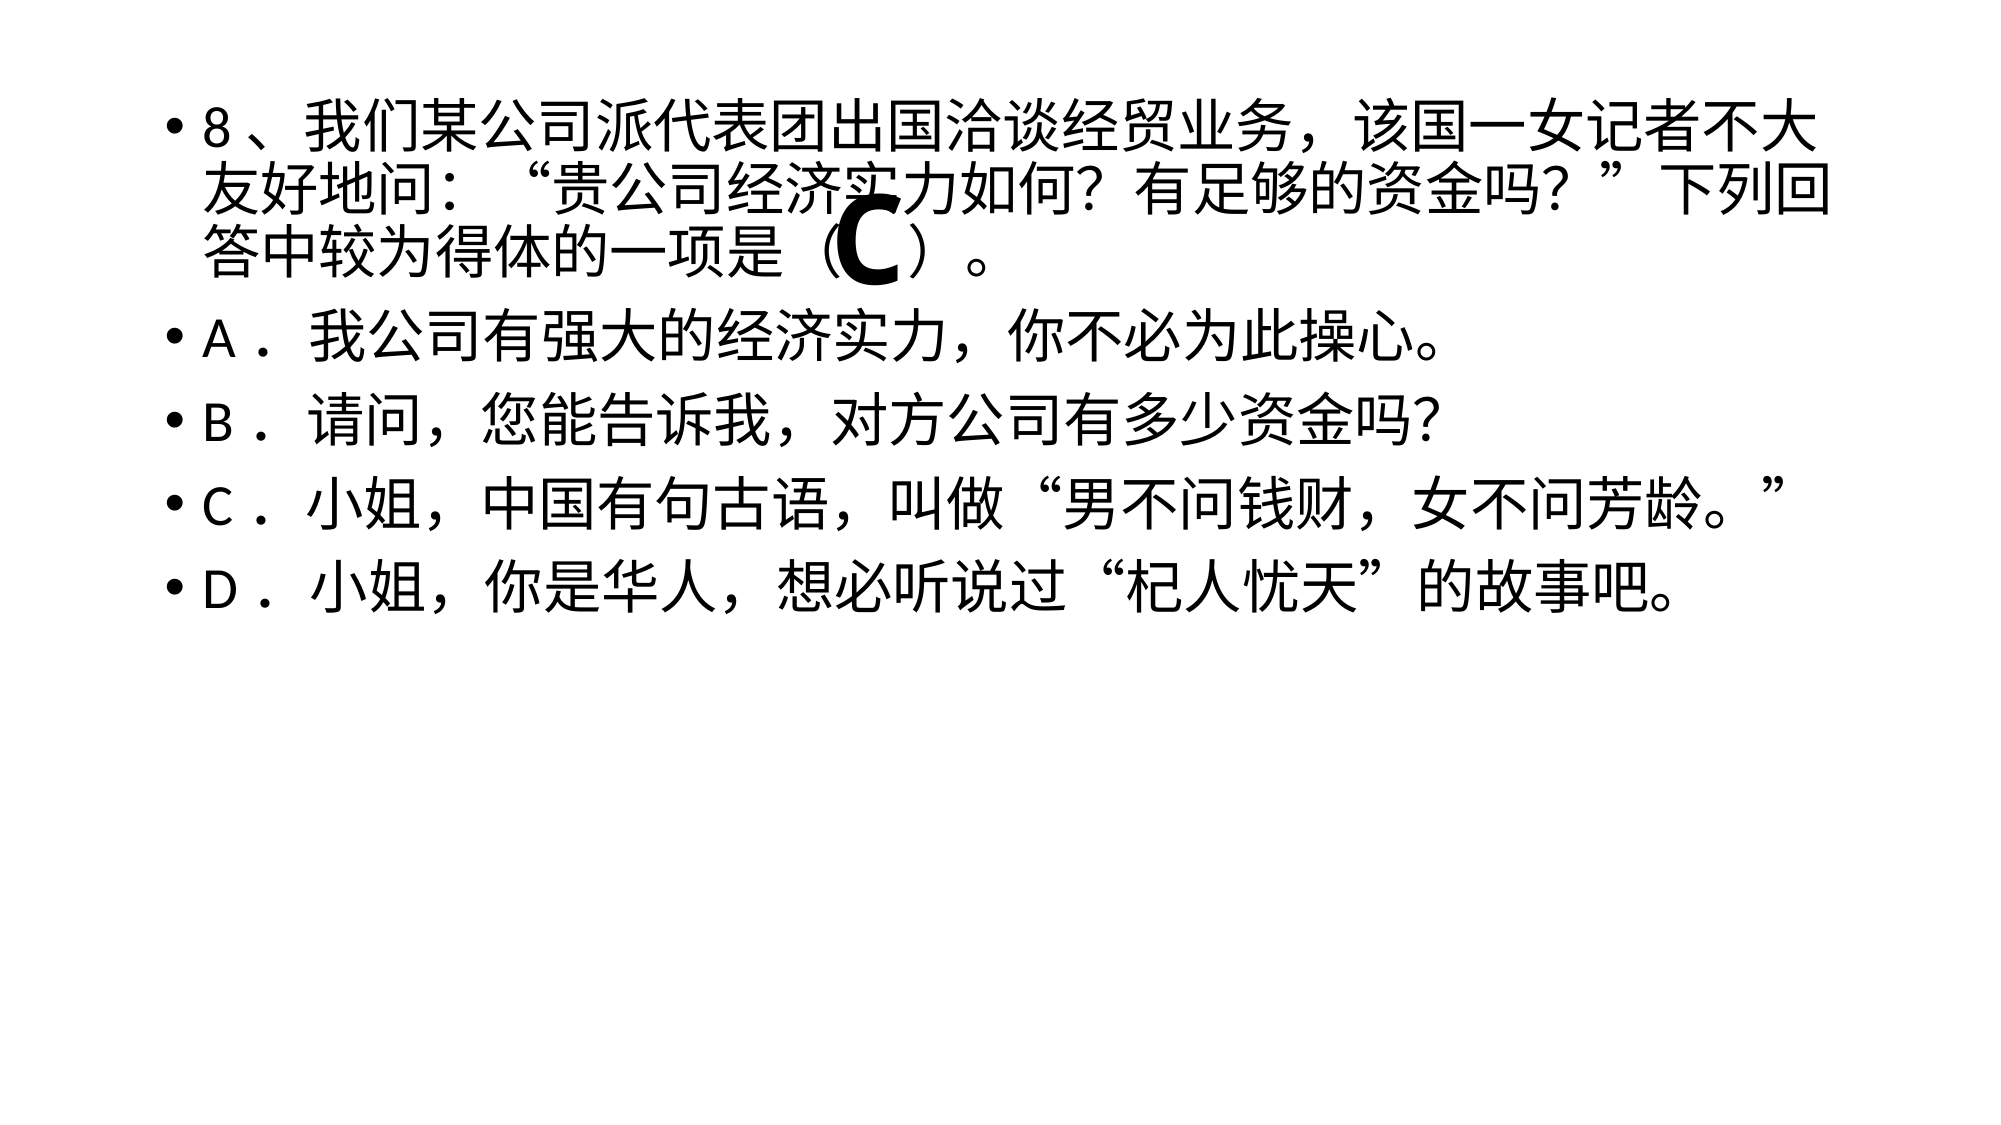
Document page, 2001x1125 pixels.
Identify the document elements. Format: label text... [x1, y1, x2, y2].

text_box C [799, 152, 938, 318]
list 8、我们某公司派代表团出国洽谈经贸业务，该国一女记者不大友好地问：“贵公司经济实力如何？有足够的资金吗？”下列回答中较为得体的一项是（ ）。 A．我公司有强大的经济实力，你不必为此操心。 B．请问，您能告诉我，对方公司有多少资金吗？ C．小姐，中国有句古语，叫做“男不问钱财，女不问芳龄。” D．小姐，你是华人，想必听说过“杞人忧天”的故事吧。 [149, 89, 1853, 1096]
